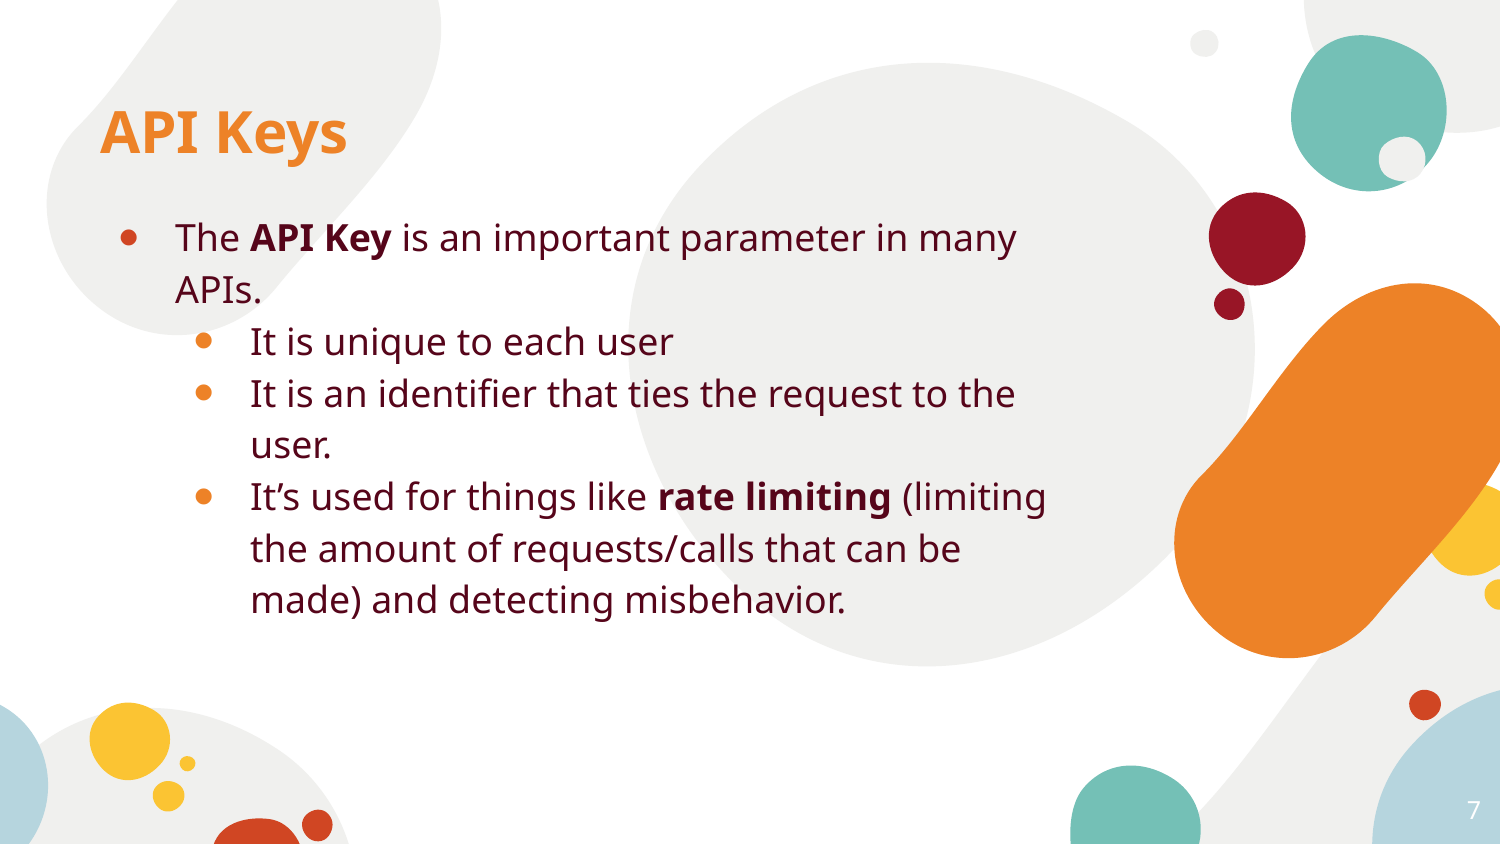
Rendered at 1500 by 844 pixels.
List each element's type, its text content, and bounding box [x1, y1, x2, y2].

slide_number 7 [1391, 779, 1482, 844]
list The API Key is an important parameter in many APIs. It is unique to each user It is an identifier that ties the request to the user. It’s used for things like rate limiting (limiting the amount of requests/calls that can be made) and detecting misbehavior. [100, 207, 1067, 665]
title API Keys [100, 60, 1067, 166]
